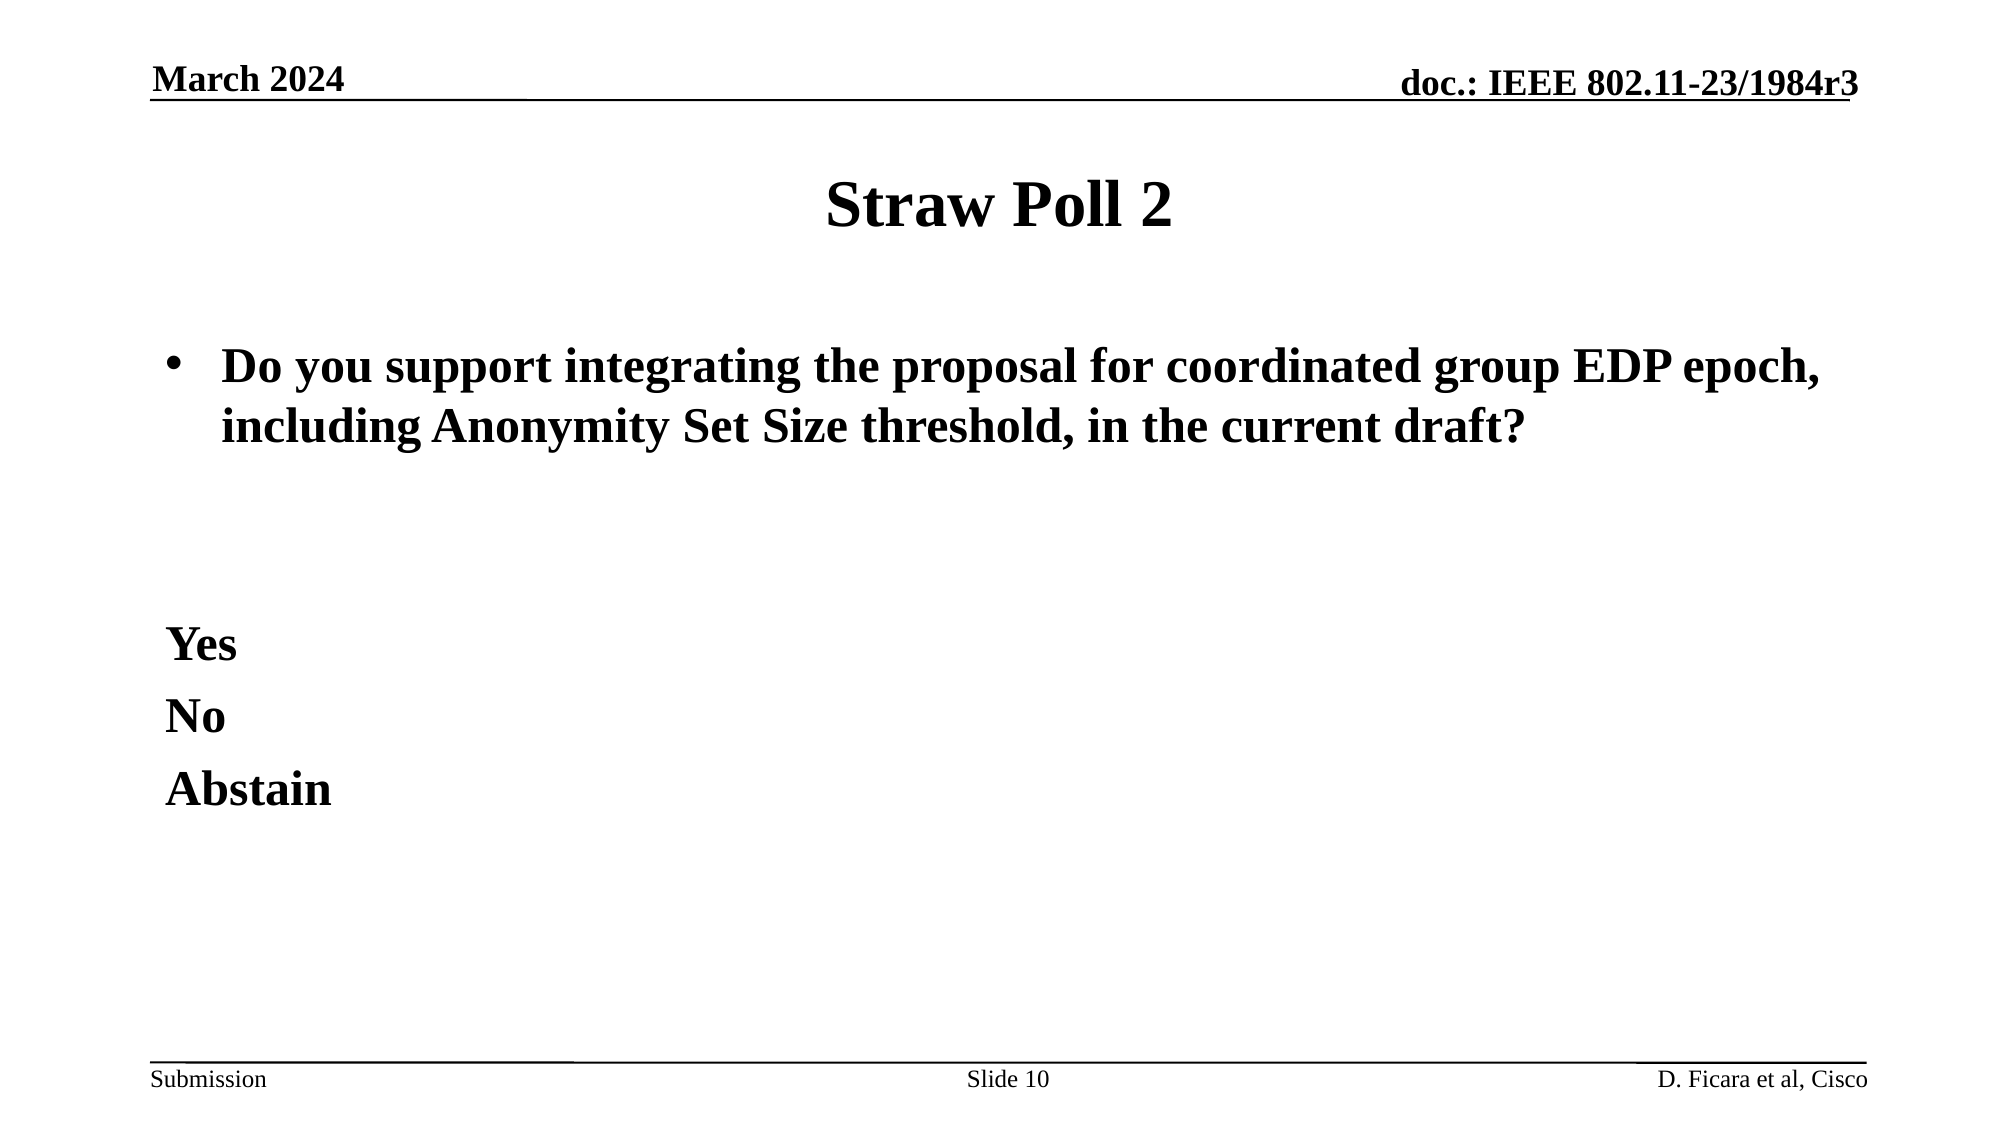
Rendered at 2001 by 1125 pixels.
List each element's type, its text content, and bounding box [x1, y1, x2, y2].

footer D. Ficara et al, Cisco [1171, 1061, 1869, 1093]
slide_number Slide 10 [950, 1061, 1067, 1123]
list Do you support integrating the proposal for coordinated group EDP epoch, including Anonymity Set Size threshold, in the current draft? Yes No Abstain [149, 324, 1850, 1000]
title Straw Poll 2 [149, 112, 1850, 288]
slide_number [152, 54, 563, 100]
